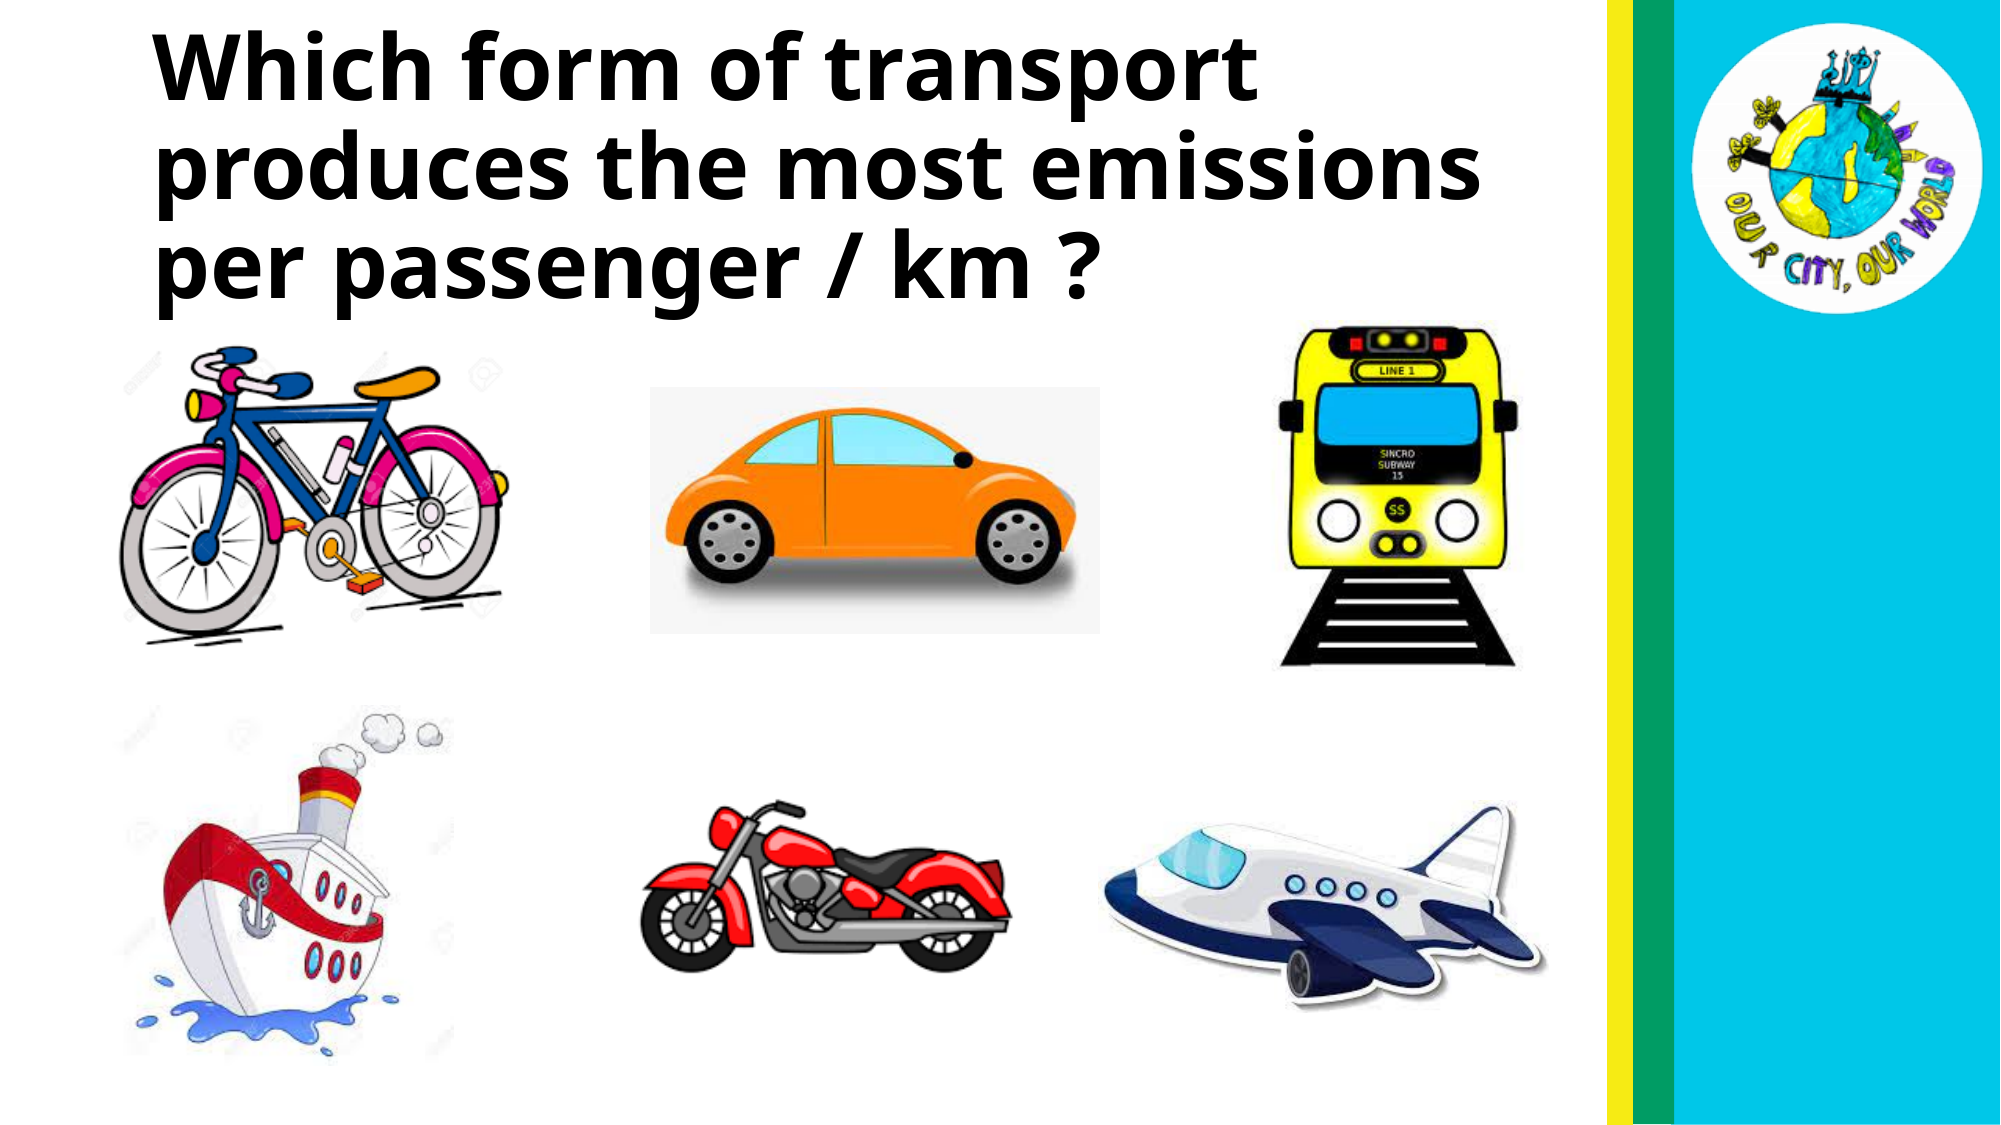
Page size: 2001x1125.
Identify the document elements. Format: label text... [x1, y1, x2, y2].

picture [113, 342, 514, 651]
picture [649, 387, 1100, 634]
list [1686, 16, 1991, 321]
title Which form of transport produces the most emissions per passenger / km ? [137, 59, 1599, 280]
text_box [1633, 0, 1675, 1125]
picture [1098, 800, 1549, 1013]
text_box [1607, 0, 1633, 1125]
picture [618, 681, 1035, 1093]
picture [112, 705, 454, 1066]
picture [1222, 320, 1575, 673]
text_box [1675, 0, 2000, 1125]
